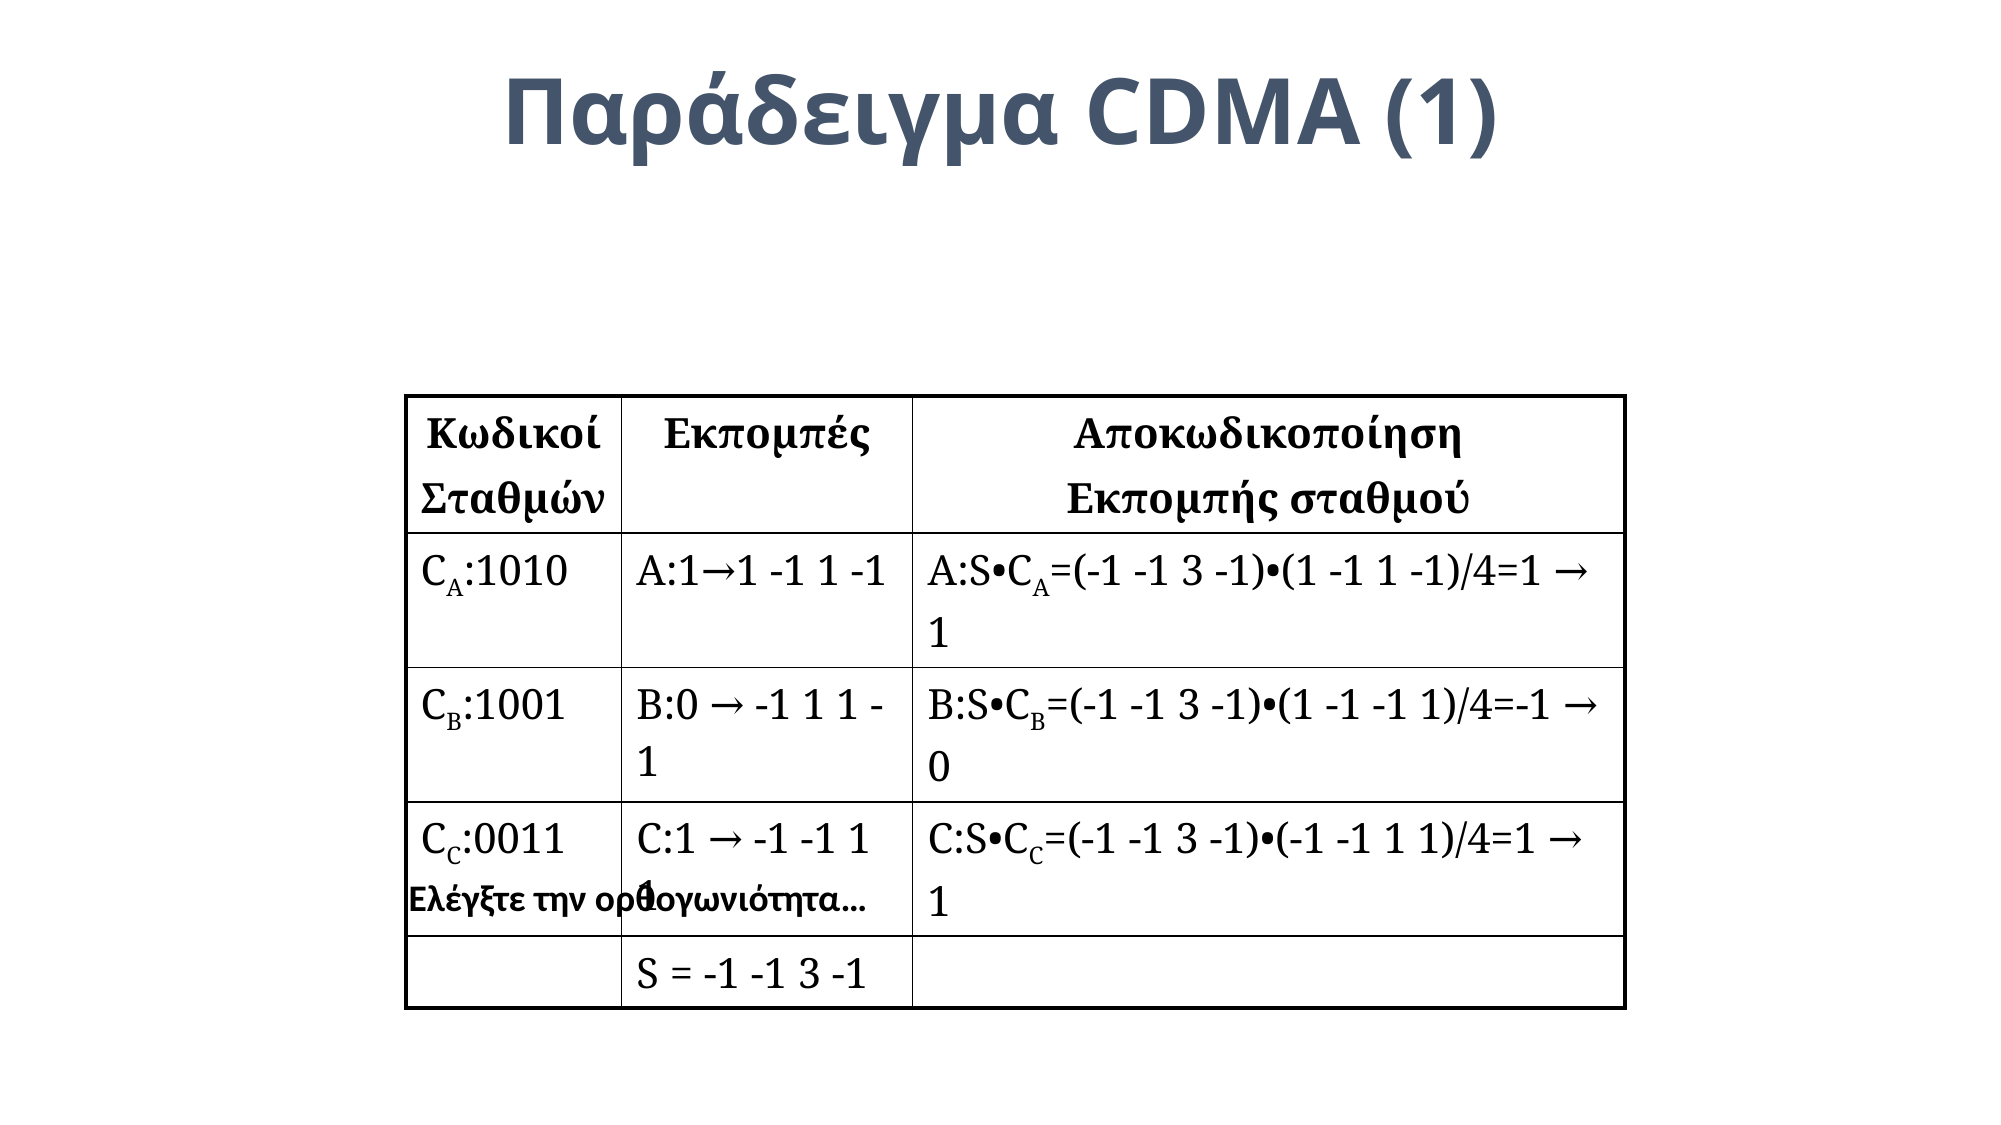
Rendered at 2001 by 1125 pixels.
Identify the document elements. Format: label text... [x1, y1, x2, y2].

table_cell [408, 938, 621, 1006]
text_box Ελέγξτε την ορθογωνιότητα… [337, 837, 950, 938]
table_cell B:0 → -1 1 1 -1 [622, 668, 912, 801]
table_header Εκπομπές [622, 398, 912, 532]
table_cell CA:1010 [408, 534, 621, 667]
table_cell B:S•CB=(-1 -1 3 -1)•(1 -1 -1 1)/4=-1 → 0 [913, 668, 1623, 801]
table_cell CC:0011 [408, 803, 621, 837]
table_cell A:S•CA=(-1 -1 3 -1)•(1 -1 1 -1)/4=1 → 1 [913, 534, 1623, 667]
table_cell C:S•CC=(-1 -1 3 -1)•(-1 -1 1 1)/4=1 → 1 [913, 803, 1623, 935]
table_cell S = -1 -1 3 -1 [622, 938, 912, 1006]
table_cell CB:1001 [408, 668, 621, 801]
text_box Παράδειγμα CDMA (1) [324, 45, 1675, 233]
table_header Κωδικοί Σταθμών [408, 398, 621, 532]
table_cell [913, 937, 1623, 1006]
table_cell A:1→1 -1 1 -1 [622, 534, 912, 667]
table_cell C:1 → -1 -1 1 1 [622, 803, 912, 837]
table_header Αποκωδικοποίηση Εκπομπής σταθμού [913, 398, 1623, 532]
